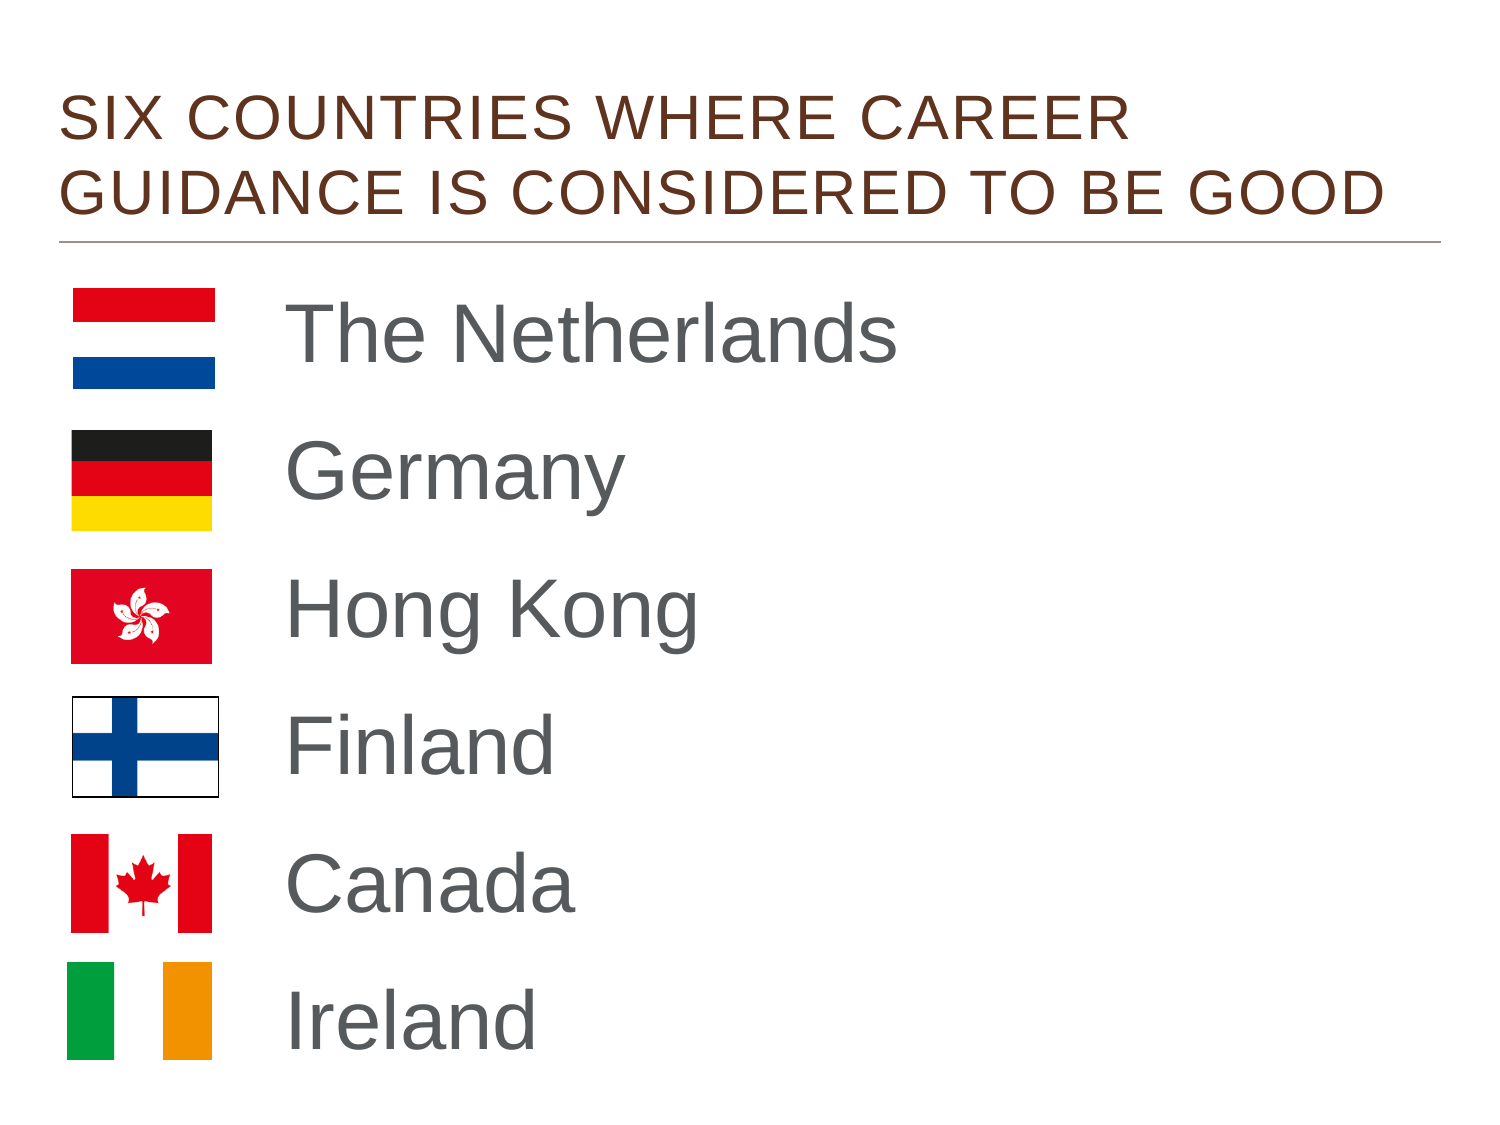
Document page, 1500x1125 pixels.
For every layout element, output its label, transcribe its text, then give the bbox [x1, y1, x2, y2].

picture [72, 697, 218, 797]
picture [71, 834, 213, 933]
title Six countries where career guidance is considered to be good [59, 76, 1441, 289]
text_box The Netherlands Germany Hong Kong Finland Canada Ireland [269, 271, 1457, 1074]
picture [72, 288, 215, 389]
picture [70, 568, 213, 664]
picture [66, 962, 213, 1060]
picture [71, 430, 213, 531]
